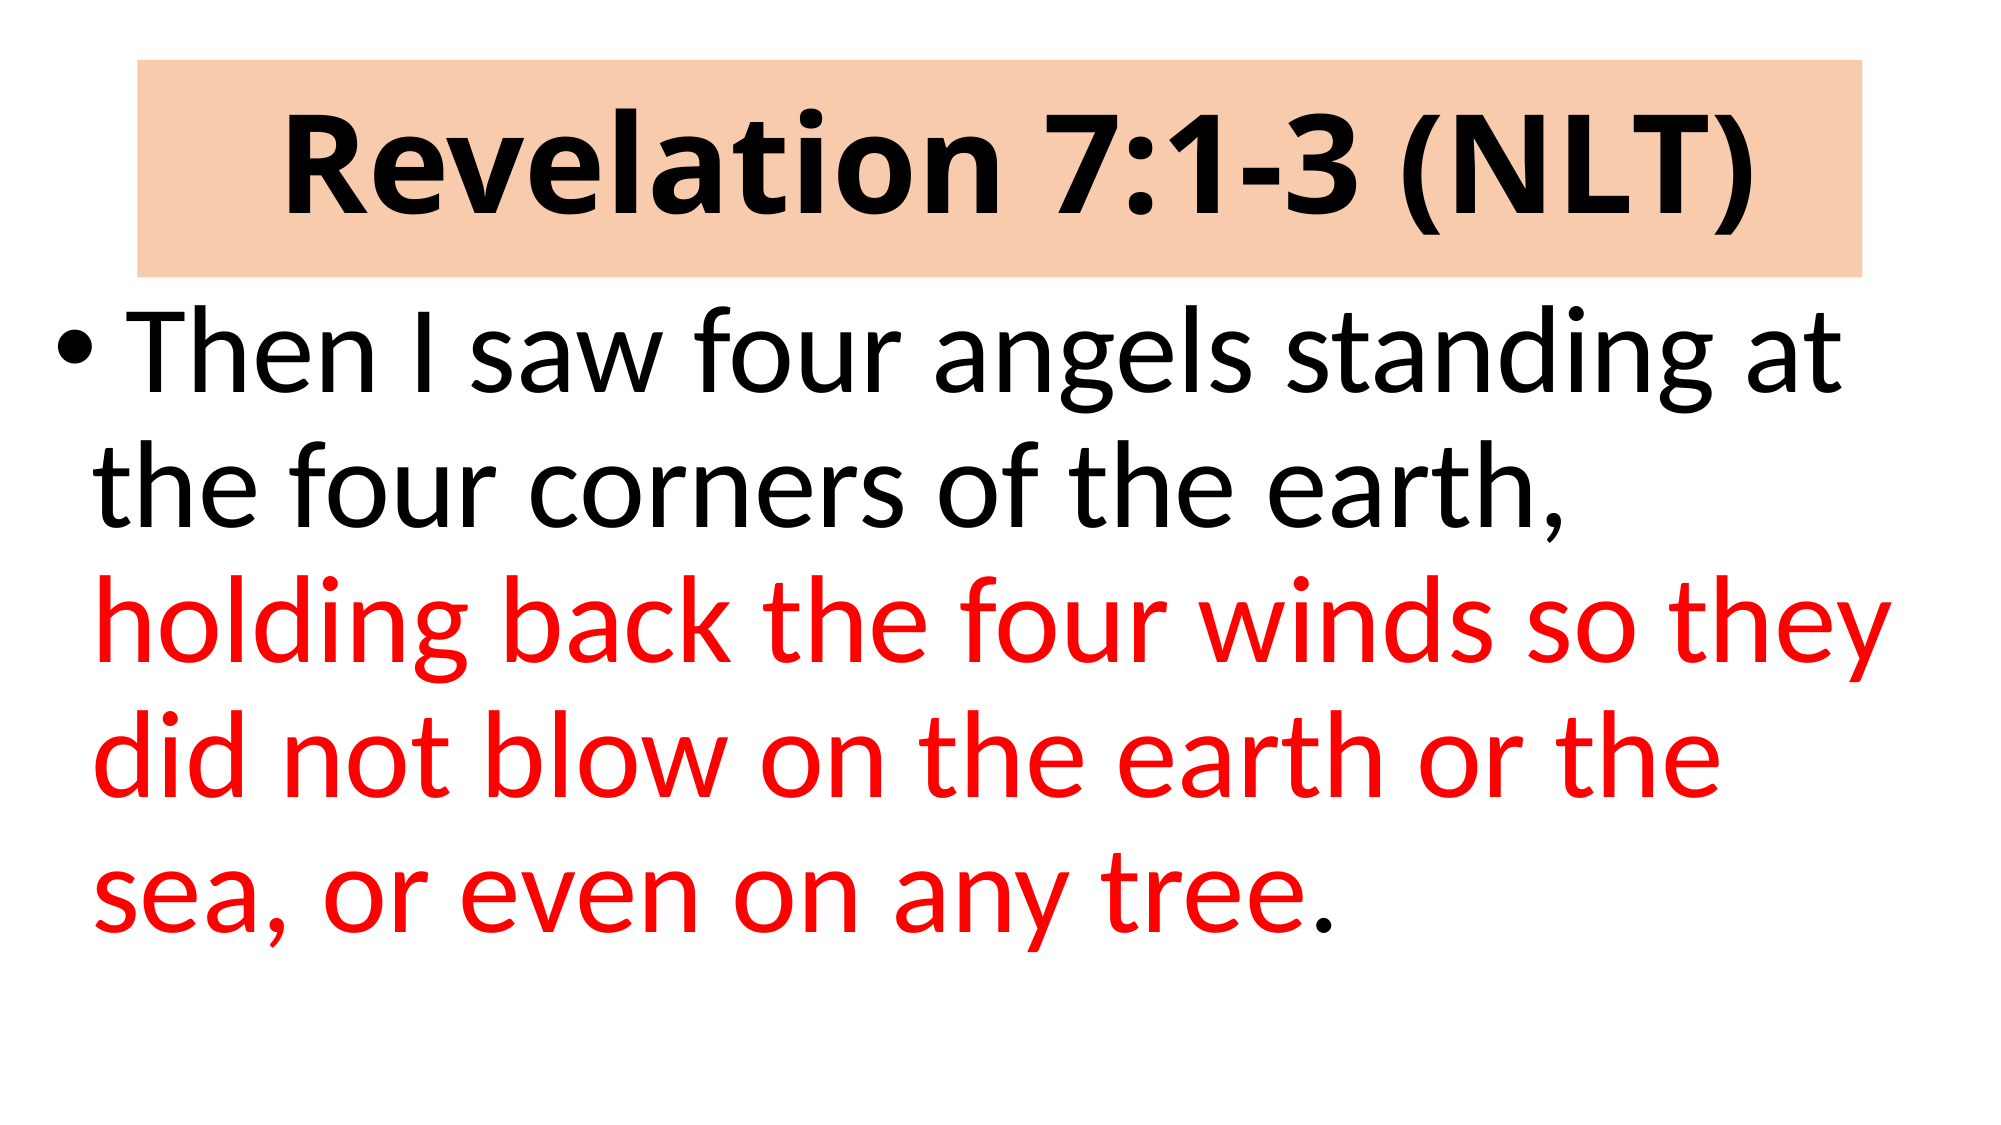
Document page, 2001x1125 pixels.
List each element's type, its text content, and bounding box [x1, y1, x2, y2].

list Then I saw four angels standing at the four corners of the earth, holding back the four winds so they did not blow on the earth or the sea, or even on any tree. [38, 277, 1962, 1072]
title Revelation 7:1-3 (NLT) [137, 59, 1863, 277]
